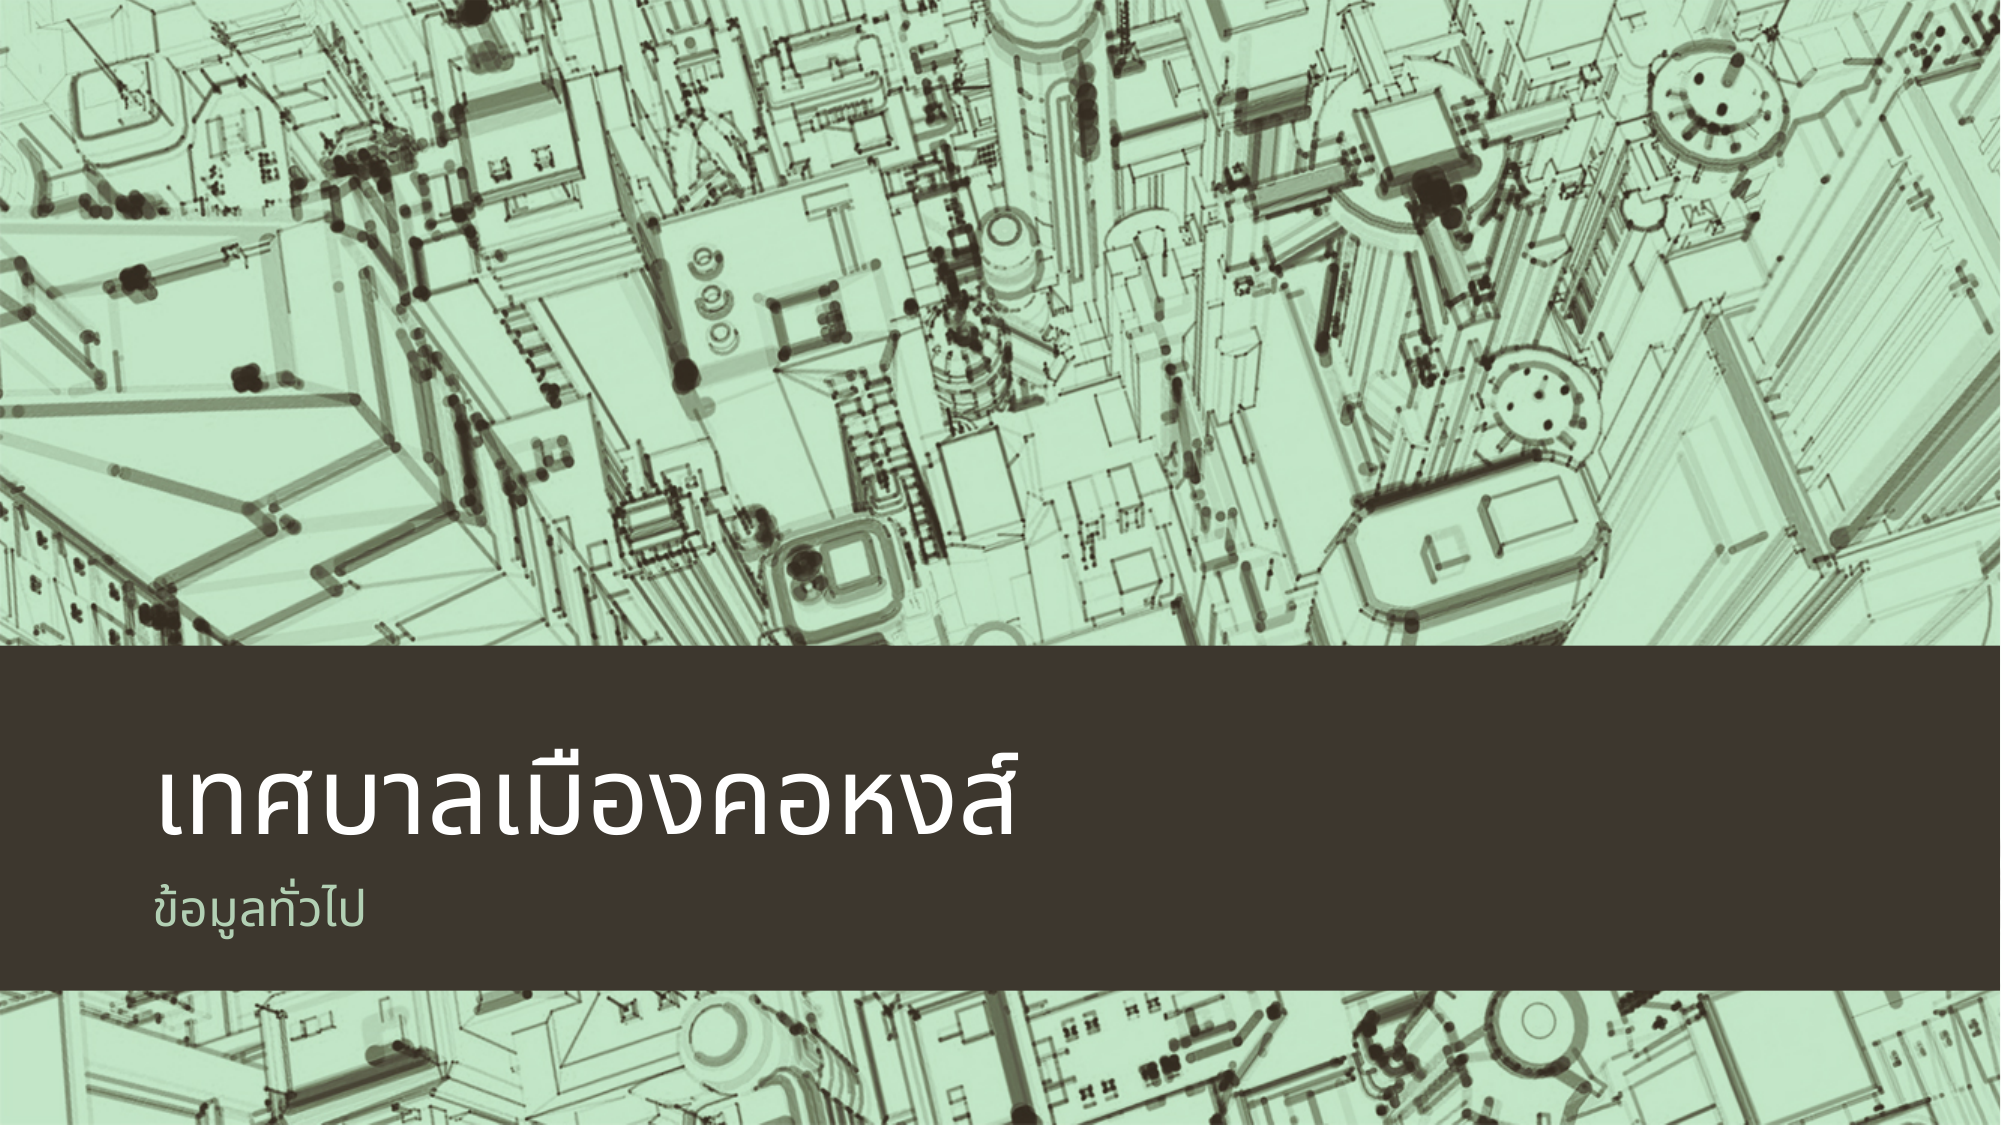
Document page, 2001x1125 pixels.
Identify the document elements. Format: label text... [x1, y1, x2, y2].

subtitle ข้อมูลทั่วไป [137, 875, 1863, 954]
picture [0, 0, 2001, 1125]
title เทศบาลเมืองคอหงส์ [137, 675, 1863, 865]
